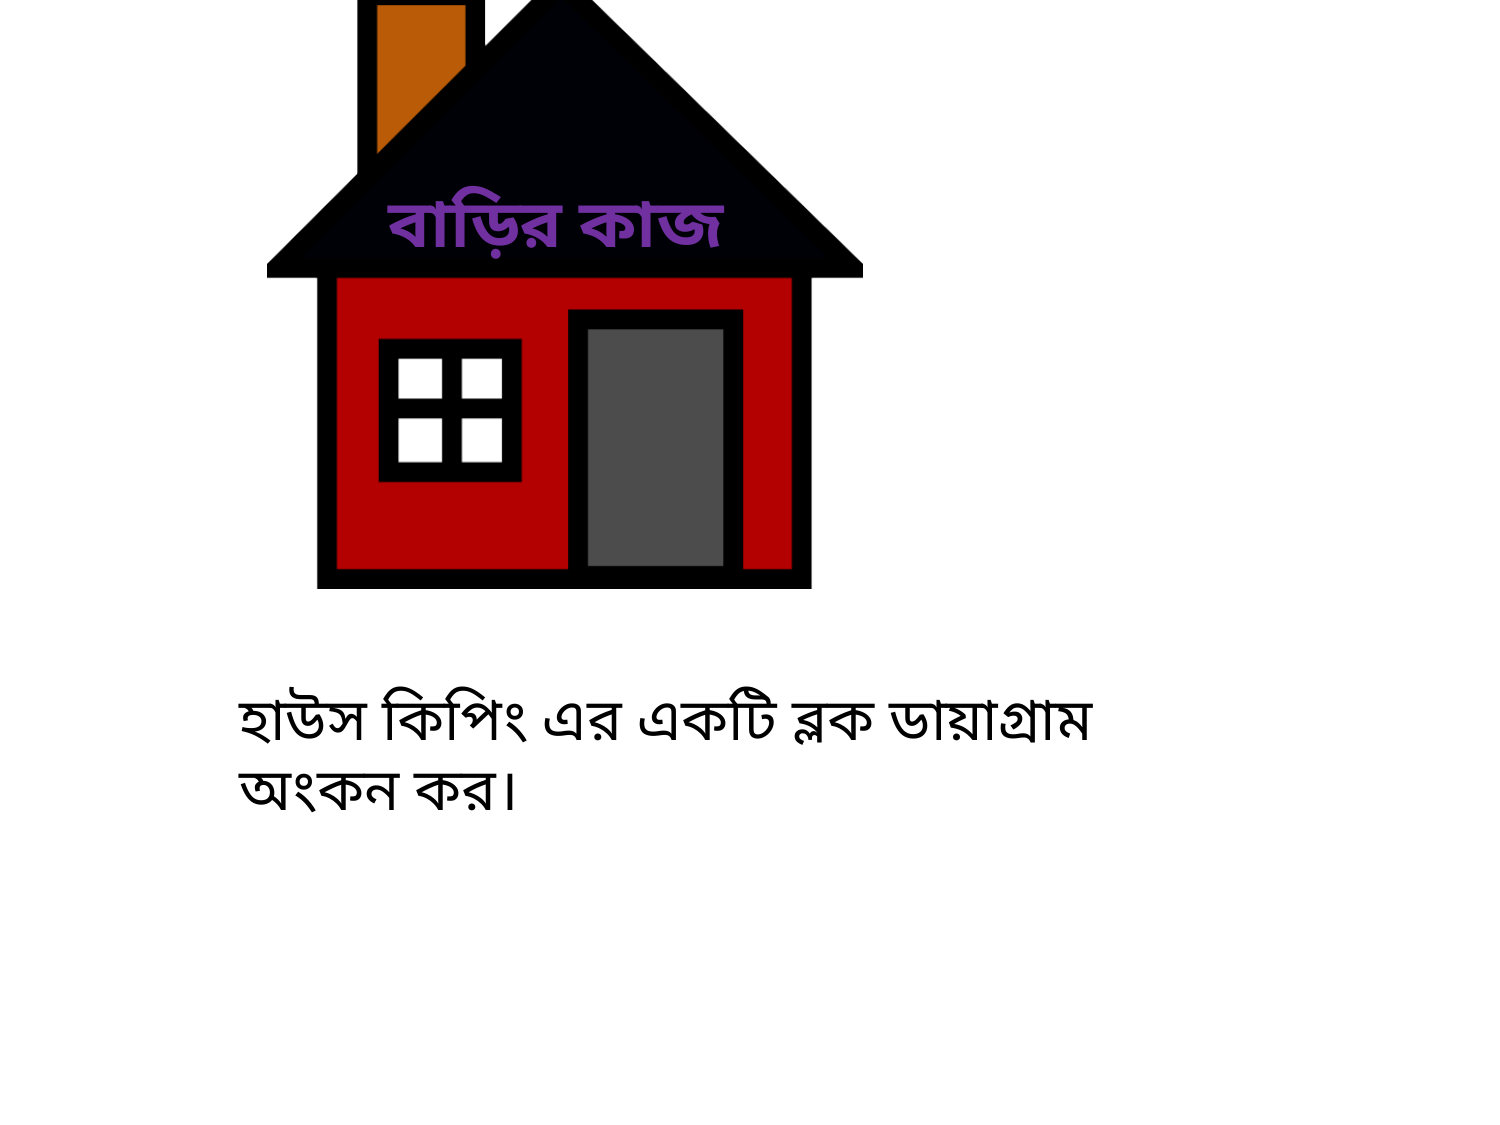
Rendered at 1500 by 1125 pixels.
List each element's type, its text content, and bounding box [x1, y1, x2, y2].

text_box হাউস কিপিং এর একটি ব্লক ডায়াগ্রাম অংকন কর। [225, 674, 1238, 830]
picture [266, 0, 863, 590]
